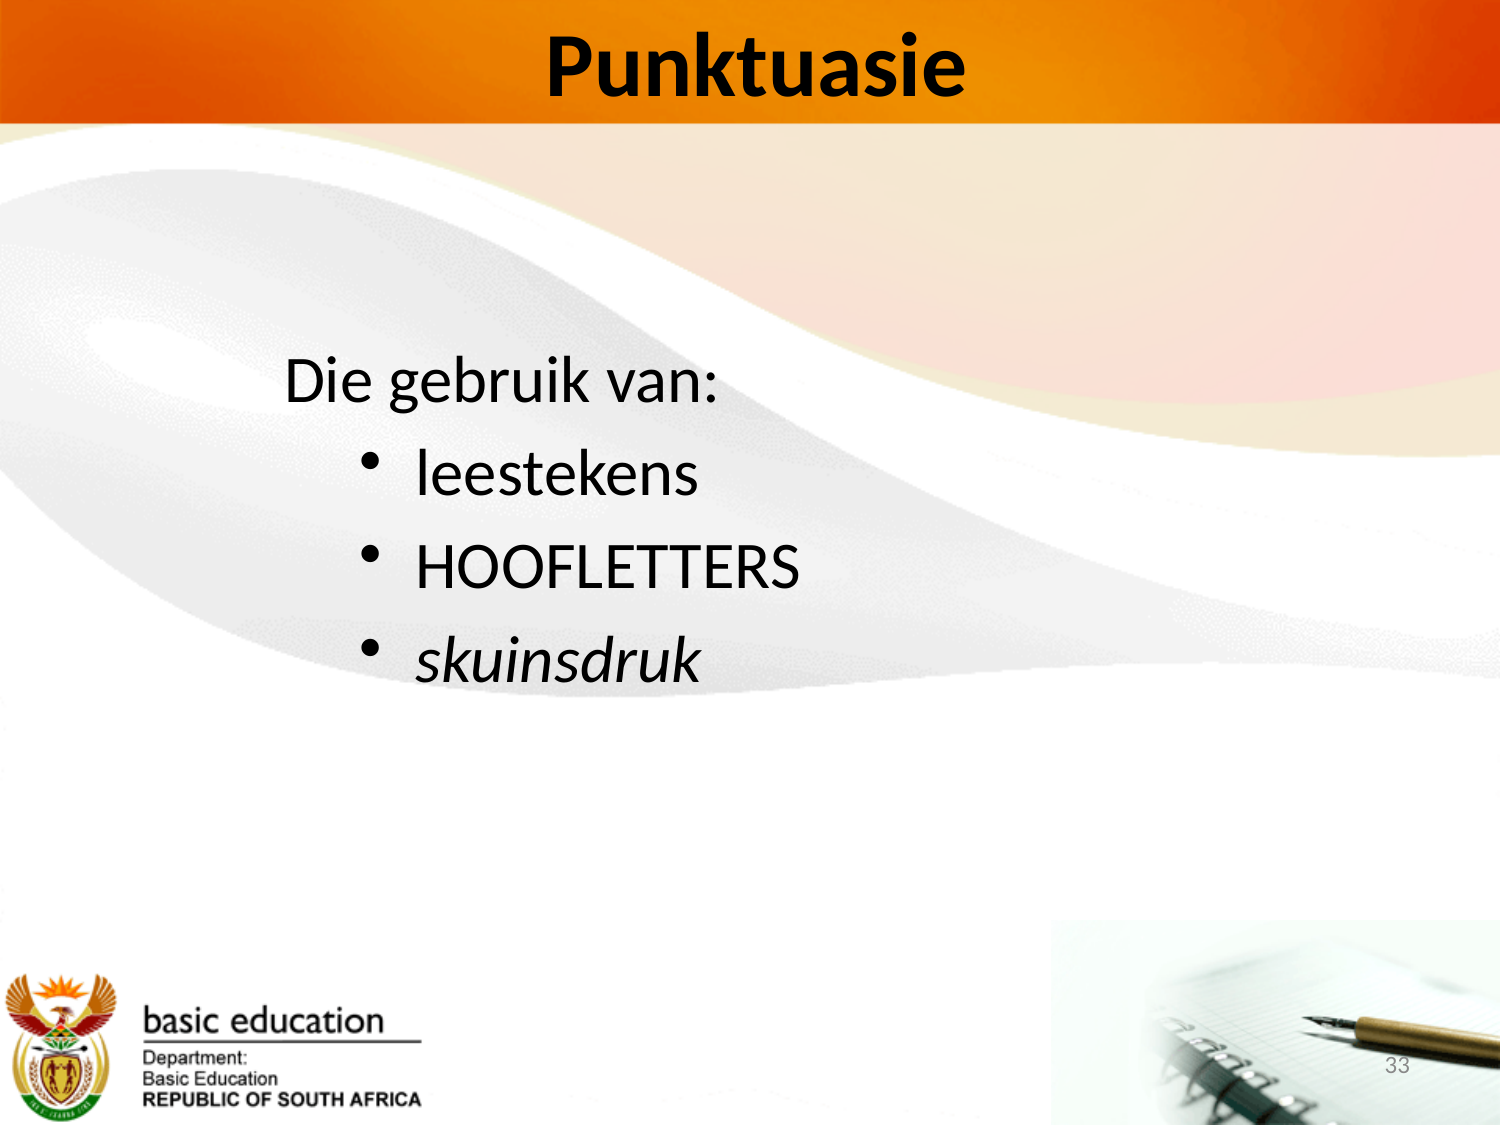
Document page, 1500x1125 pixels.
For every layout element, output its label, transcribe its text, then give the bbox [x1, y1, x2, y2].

title Punktuasie [81, 0, 1433, 120]
picture [0, 0, 1500, 1125]
text_box Die gebruik van: leestekens HOOFLETTERS skuinsdruk [269, 328, 1231, 809]
slide_number 33 [1074, 1024, 1425, 1103]
